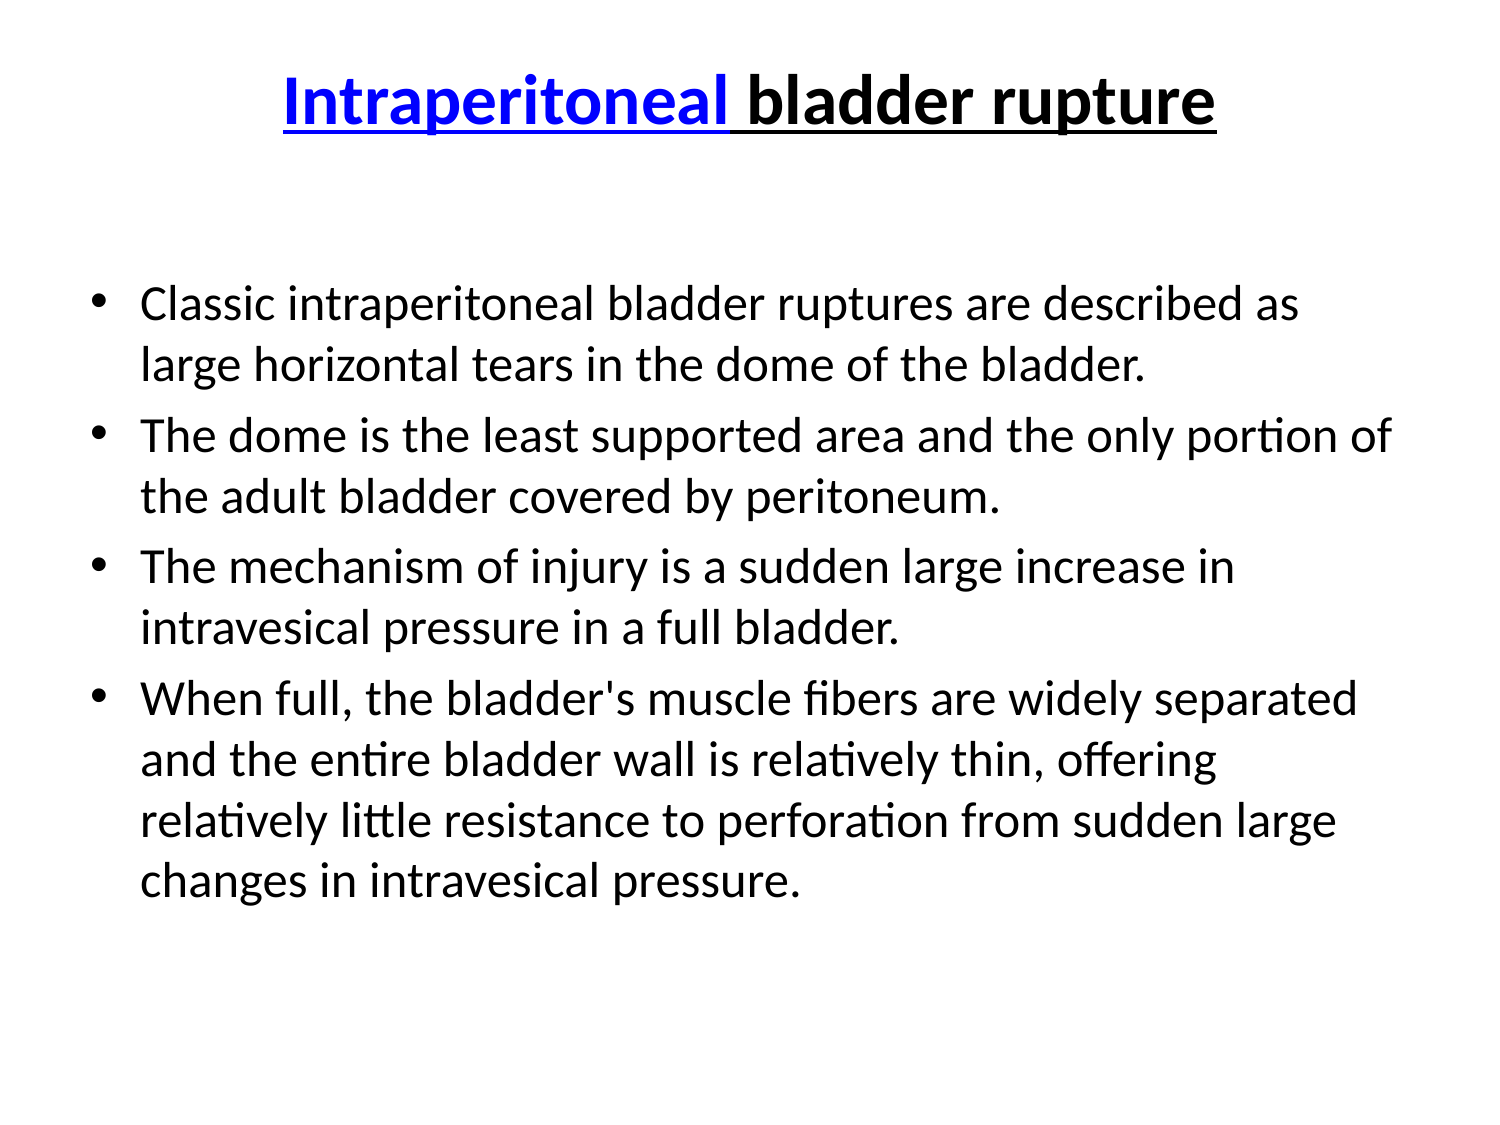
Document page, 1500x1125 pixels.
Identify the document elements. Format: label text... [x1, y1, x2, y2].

title Intraperitoneal bladder rupture [75, 45, 1425, 233]
list Classic intraperitoneal bladder ruptures are described as large horizontal tears in the dome of the bladder. The dome is the least supported area and the only portion of the adult bladder covered by peritoneum. The mechanism of injury is a sudden large increase in intravesical pressure in a full bladder. When full, the bladder's muscle fibers are widely separated and the entire bladder wall is relatively thin, offering relatively little resistance to perforation from sudden large changes in intravesical pressure. [75, 262, 1425, 1005]
